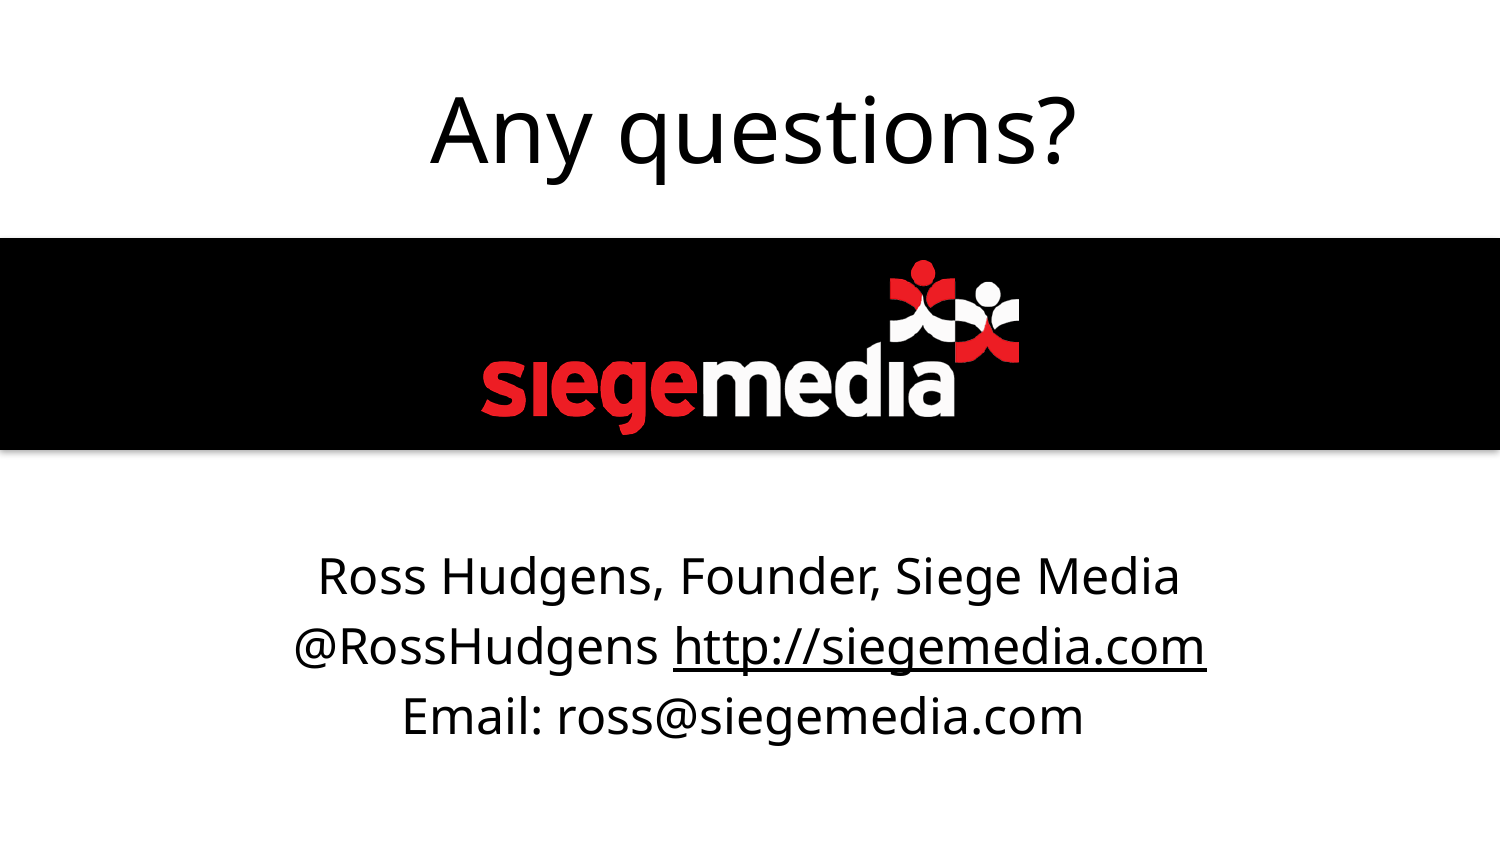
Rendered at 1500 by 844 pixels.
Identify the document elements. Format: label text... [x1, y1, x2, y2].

text_box [0, 237, 1500, 451]
picture [481, 260, 1019, 435]
text_box Ross Hudgens, Founder, Siege Media @RossHudgens http://siegemedia.com Email: ross@siegemedia.com [0, 536, 1500, 750]
text_box Any questions? [416, 64, 1094, 190]
